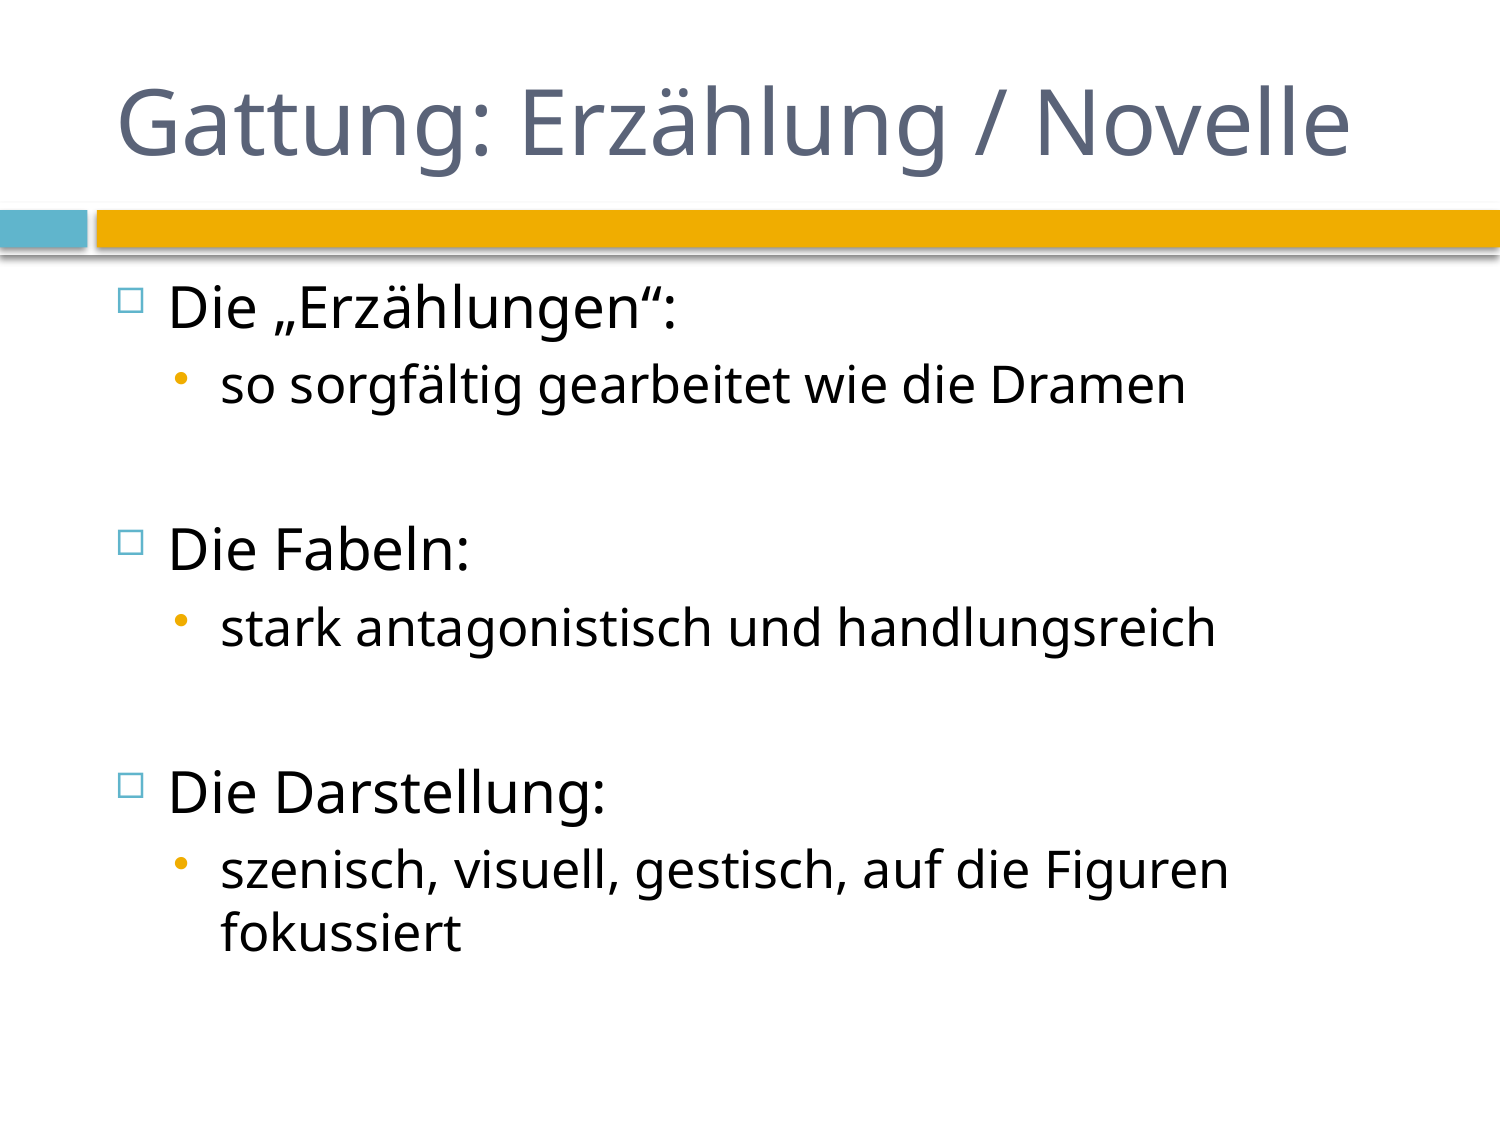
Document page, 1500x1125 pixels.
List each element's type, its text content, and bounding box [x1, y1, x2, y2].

list Die „Erzählungen“: so sorgfältig gearbeitet wie die Dramen Die Fabeln: stark antagonistisch und handlungsreich Die Darstellung: szenisch, visuell, gestisch, auf die Figuren fokussiert [100, 262, 1438, 1000]
title Gattung: Erzählung / Novelle [100, 37, 1438, 200]
